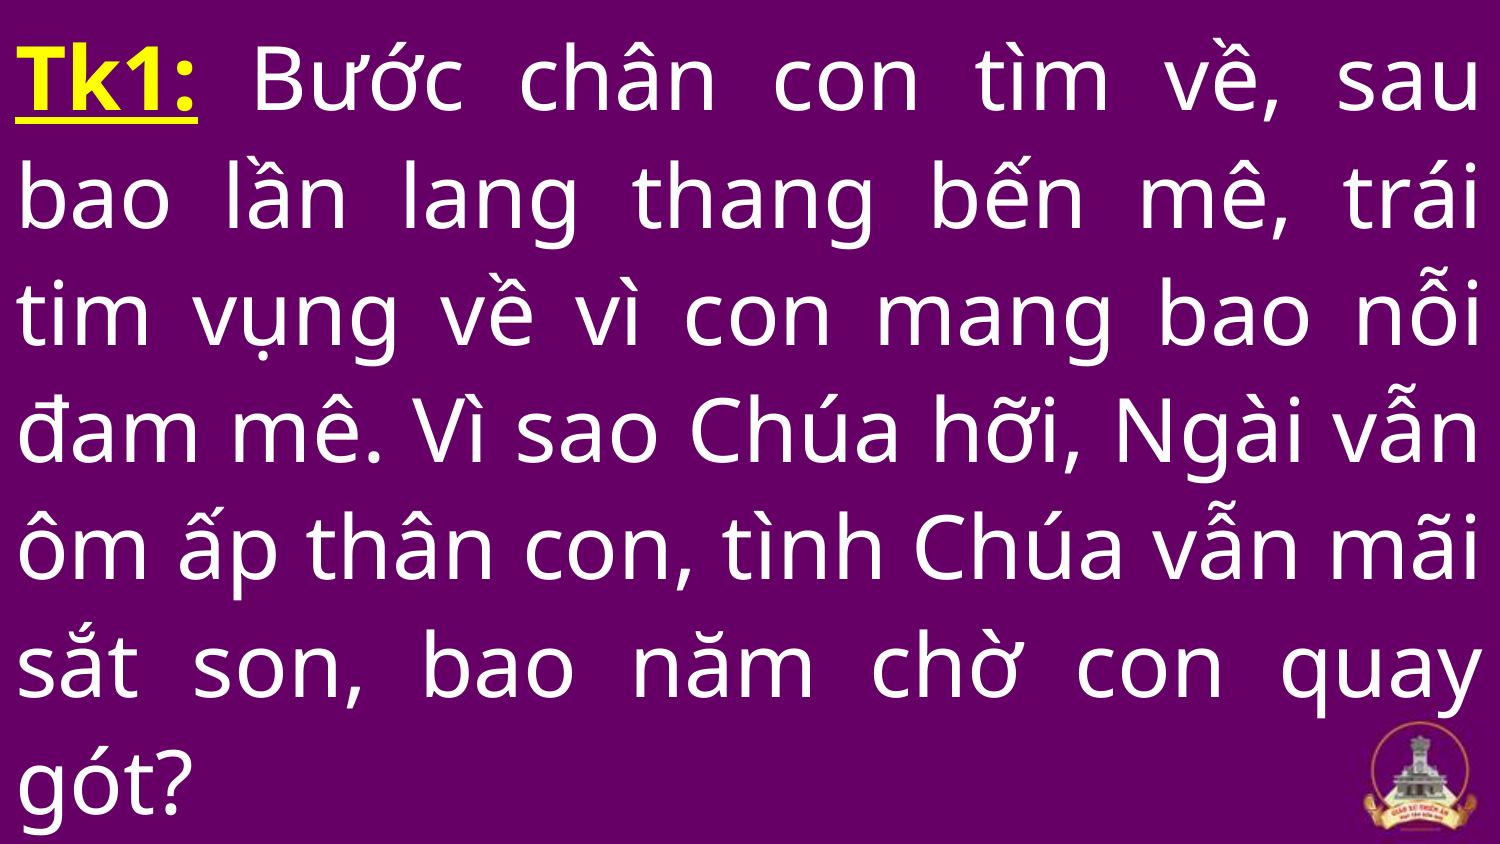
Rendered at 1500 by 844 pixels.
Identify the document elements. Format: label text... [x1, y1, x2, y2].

text_box Tk1: Bước chân con tìm về, sau bao lần lang thang bến mê, trái tim vụng về vì con mang bao nỗi đam mê. Vì sao Chúa hỡi, Ngài vẫn ôm ấp thân con, tình Chúa vẫn mãi sắt son, bao năm chờ con quay gót? [0, 0, 1500, 844]
